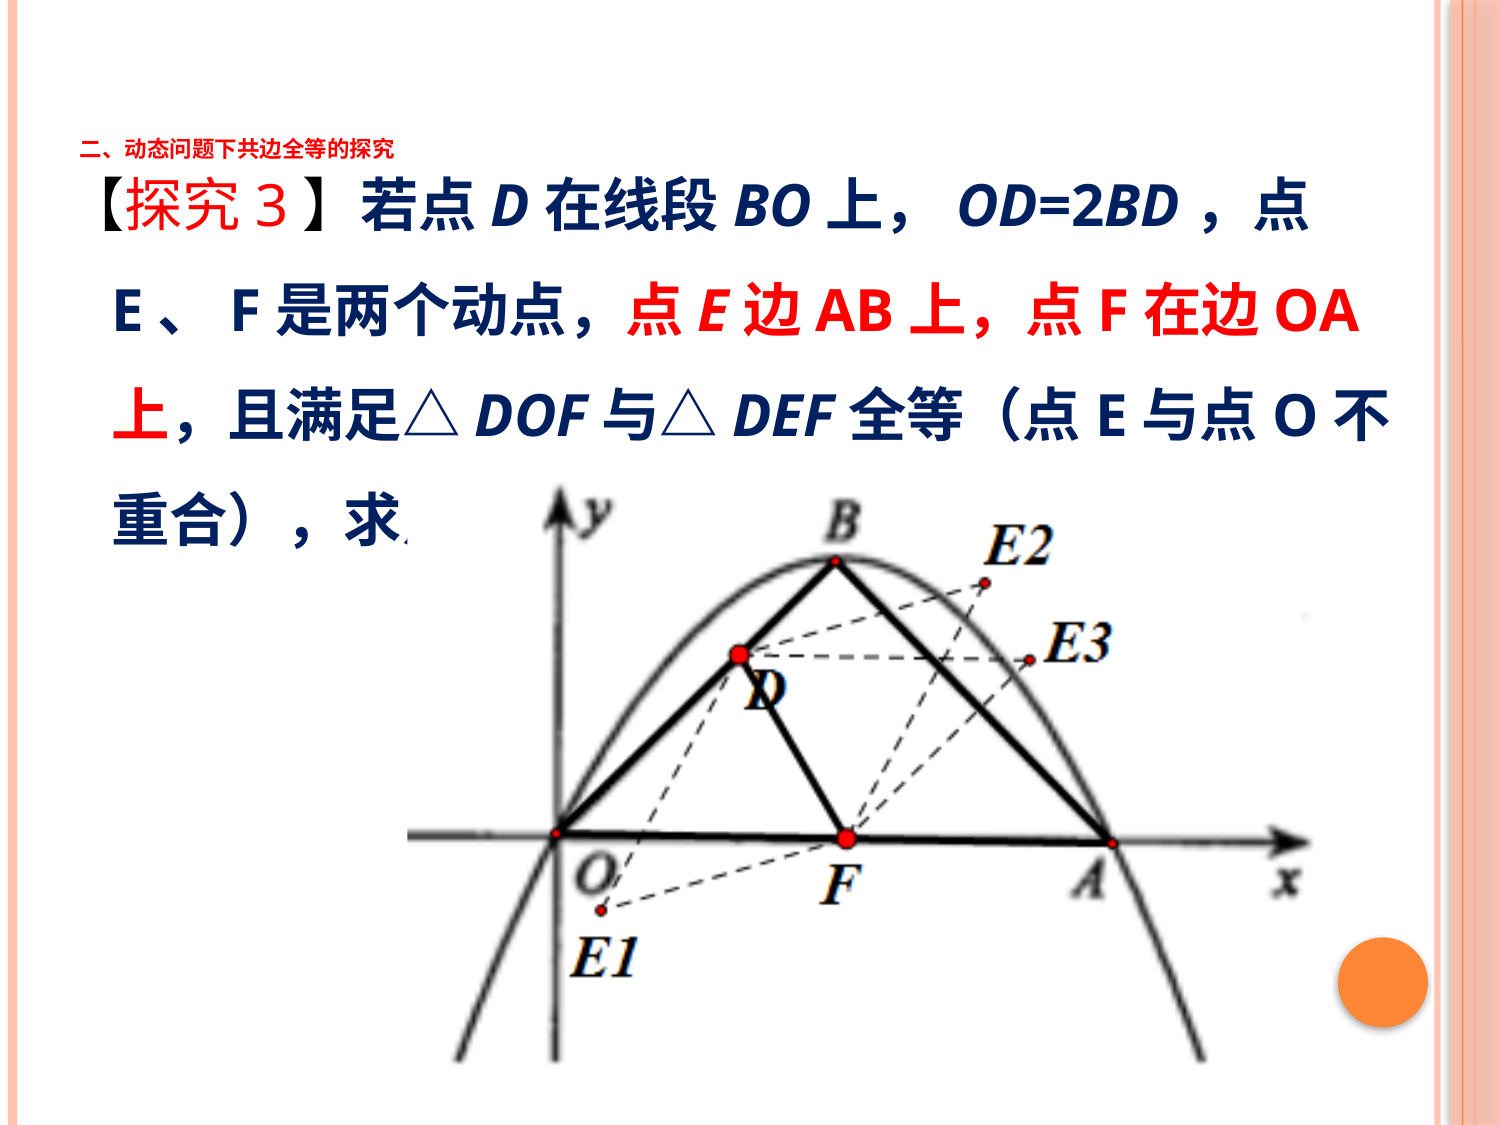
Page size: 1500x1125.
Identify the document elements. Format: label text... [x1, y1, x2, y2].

picture [406, 467, 1333, 1071]
list 【探究3】若点D在线段BO上，OD=2BD，点E、F是两个动点，点E边AB上，点F在边OA上，且满足△DOF与△DEF全等（点E与点O不重合），求点E的坐标. [51, 125, 1436, 925]
